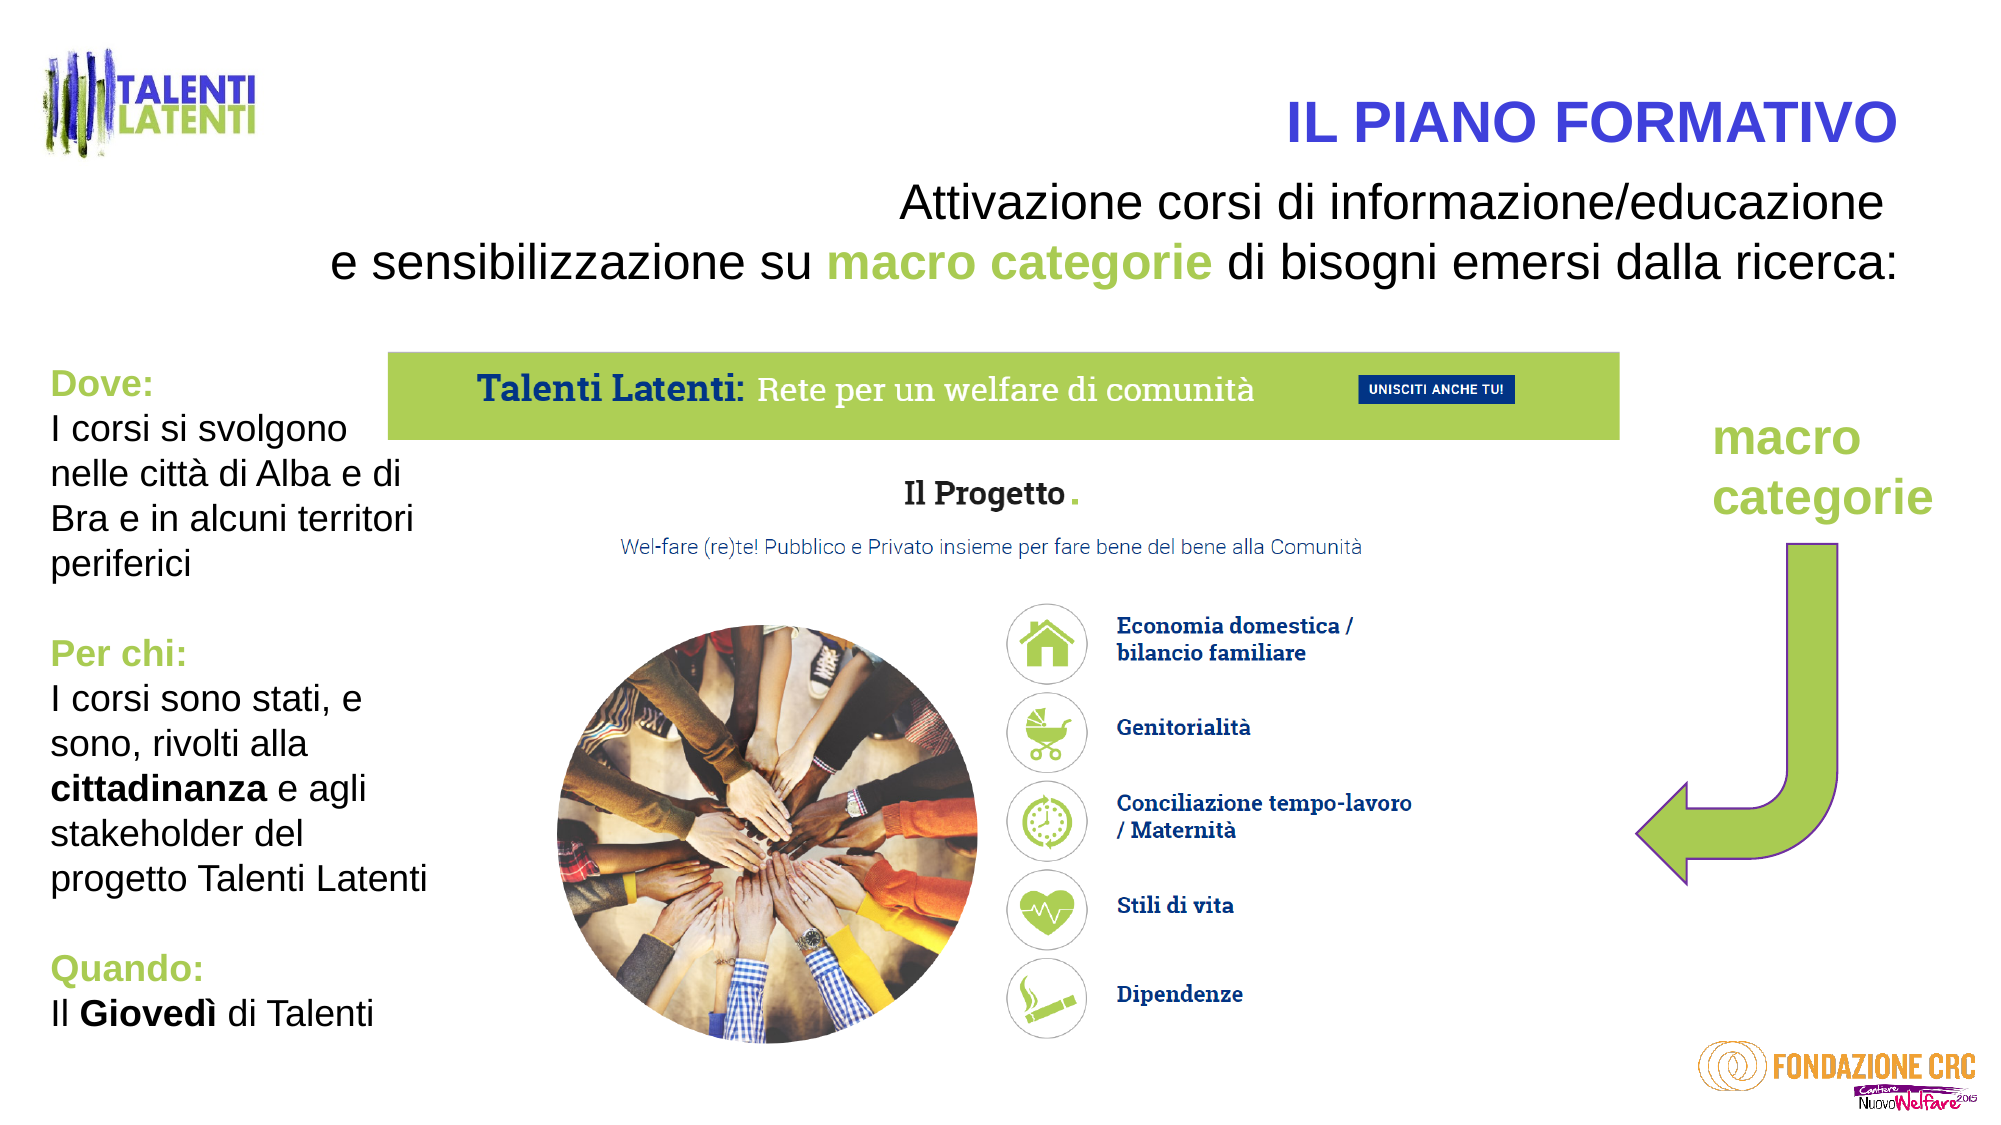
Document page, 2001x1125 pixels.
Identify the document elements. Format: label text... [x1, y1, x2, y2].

picture [1698, 1041, 1977, 1111]
text_box Dove: I corsi si svolgono nelle città di Alba e di Bra e in alcuni territori periferici Per chi: I corsi sono stati, e sono, rivolti alla cittadinanza e agli stakeholder del progetto Talenti Latenti Quando: Il Giovedì di Talenti [35, 351, 387, 1042]
text_box Attivazione corsi di informazione/educazione e sensibilizzazione su macro categorie di bisogni emersi dalla ricerca: [268, 162, 1914, 298]
text_box macro categorie [1697, 396, 1964, 532]
text_box Il piano formativo [1119, 76, 1914, 162]
picture [387, 351, 1620, 1077]
text_box [1634, 542, 1839, 887]
picture [12, 24, 286, 166]
